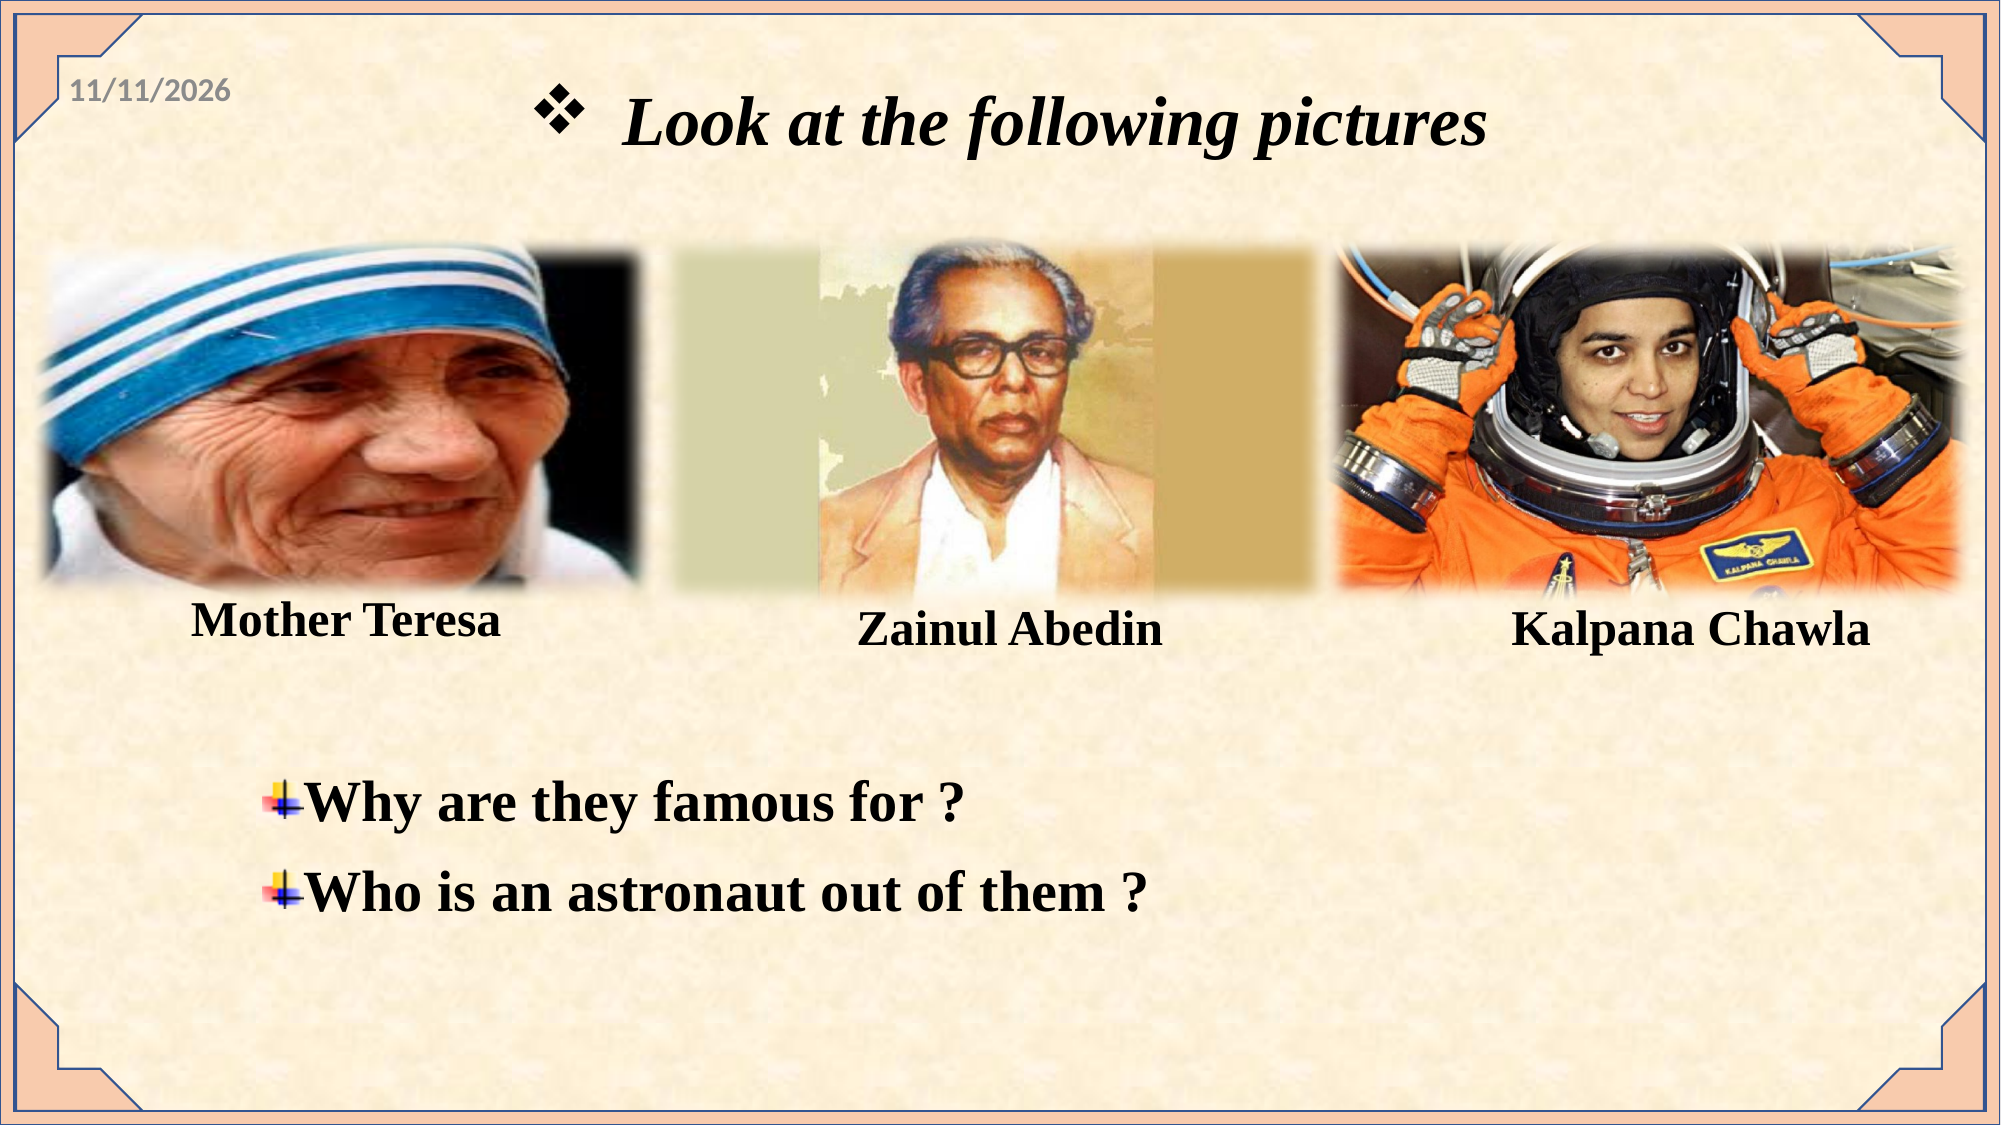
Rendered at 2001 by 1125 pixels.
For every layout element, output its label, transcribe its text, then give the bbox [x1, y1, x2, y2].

text_box Zainul Abedin [796, 611, 1224, 664]
text_box Mother Teresa [132, 602, 560, 655]
text_box Kalpana Chawla [1427, 604, 1955, 665]
slide_number 09-Nov-19 [53, 57, 264, 118]
text_box Look at the following pictures [207, 53, 1811, 183]
picture [15, 15, 1985, 1110]
text_box Why are they famous for ? [243, 759, 1221, 837]
text_box Who is an astronaut out of them ? [243, 849, 1233, 927]
